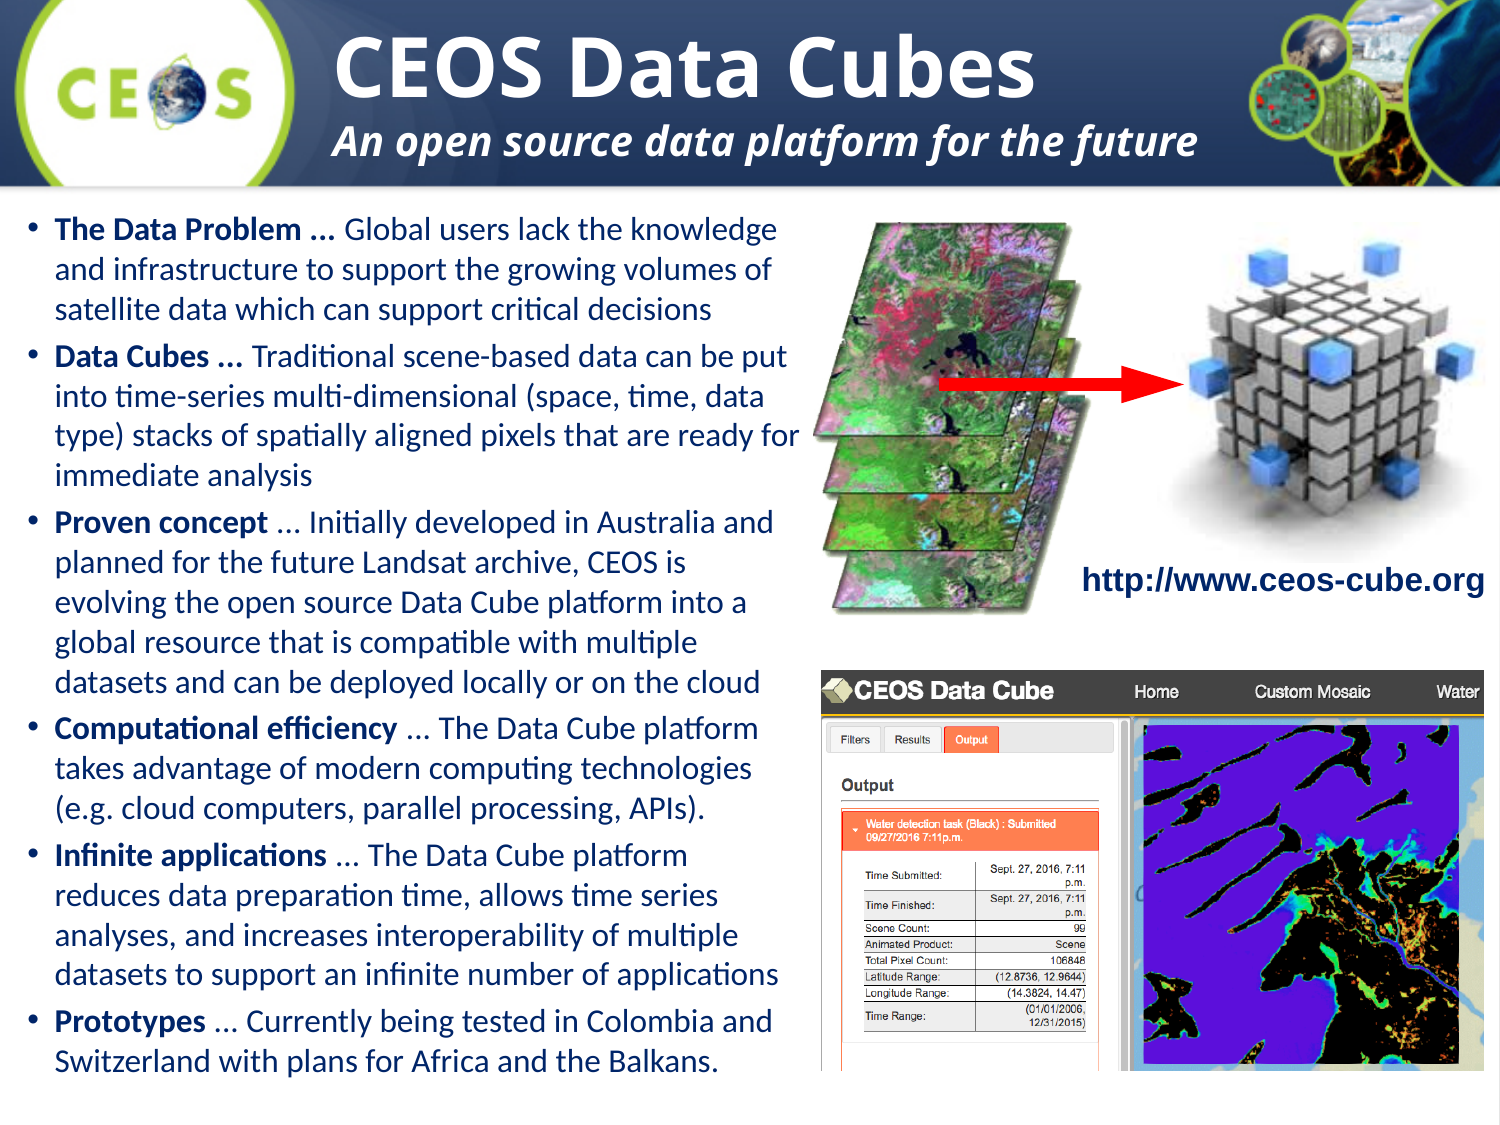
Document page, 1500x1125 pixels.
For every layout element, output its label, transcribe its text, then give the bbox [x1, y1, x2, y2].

picture [0, 0, 1500, 550]
picture [820, 669, 1484, 1071]
text_box The Data Problem ... Global users lack the knowledge and infrastructure to support the growing volumes of satellite data which can support critical decisions Data Cubes ... Traditional scene-based data can be put into time-series multi-dimensional (space, time, data type) stacks of spatially aligned pixels that are ready for immediate analysis Proven concept ... Initially developed in Australia and planned for the future Landsat archive, CEOS is evolving the open source Data Cube platform into a global resource that is compatible with multiple datasets and can be deployed locally or on the cloud Computational efficiency ... The Data Cube platform takes advantage of modern computing technologies (e.g. cloud computers, parallel processing, APIs). Infinite applications ... The Data Cube platform reduces data preparation time, allows time series analyses, and increases interoperability of multiple datasets to support an infinite number of applications Prototypes ... Currently being tested in Colombia and Switzerland with plans for Africa and the Balkans. [12, 199, 821, 1106]
title CEOS Data Cubes An open source data platform for the future [332, 14, 1233, 203]
picture [1157, 222, 1498, 563]
text_box http://www.ceos-cube.org [1094, 550, 1500, 606]
picture [813, 222, 1094, 616]
